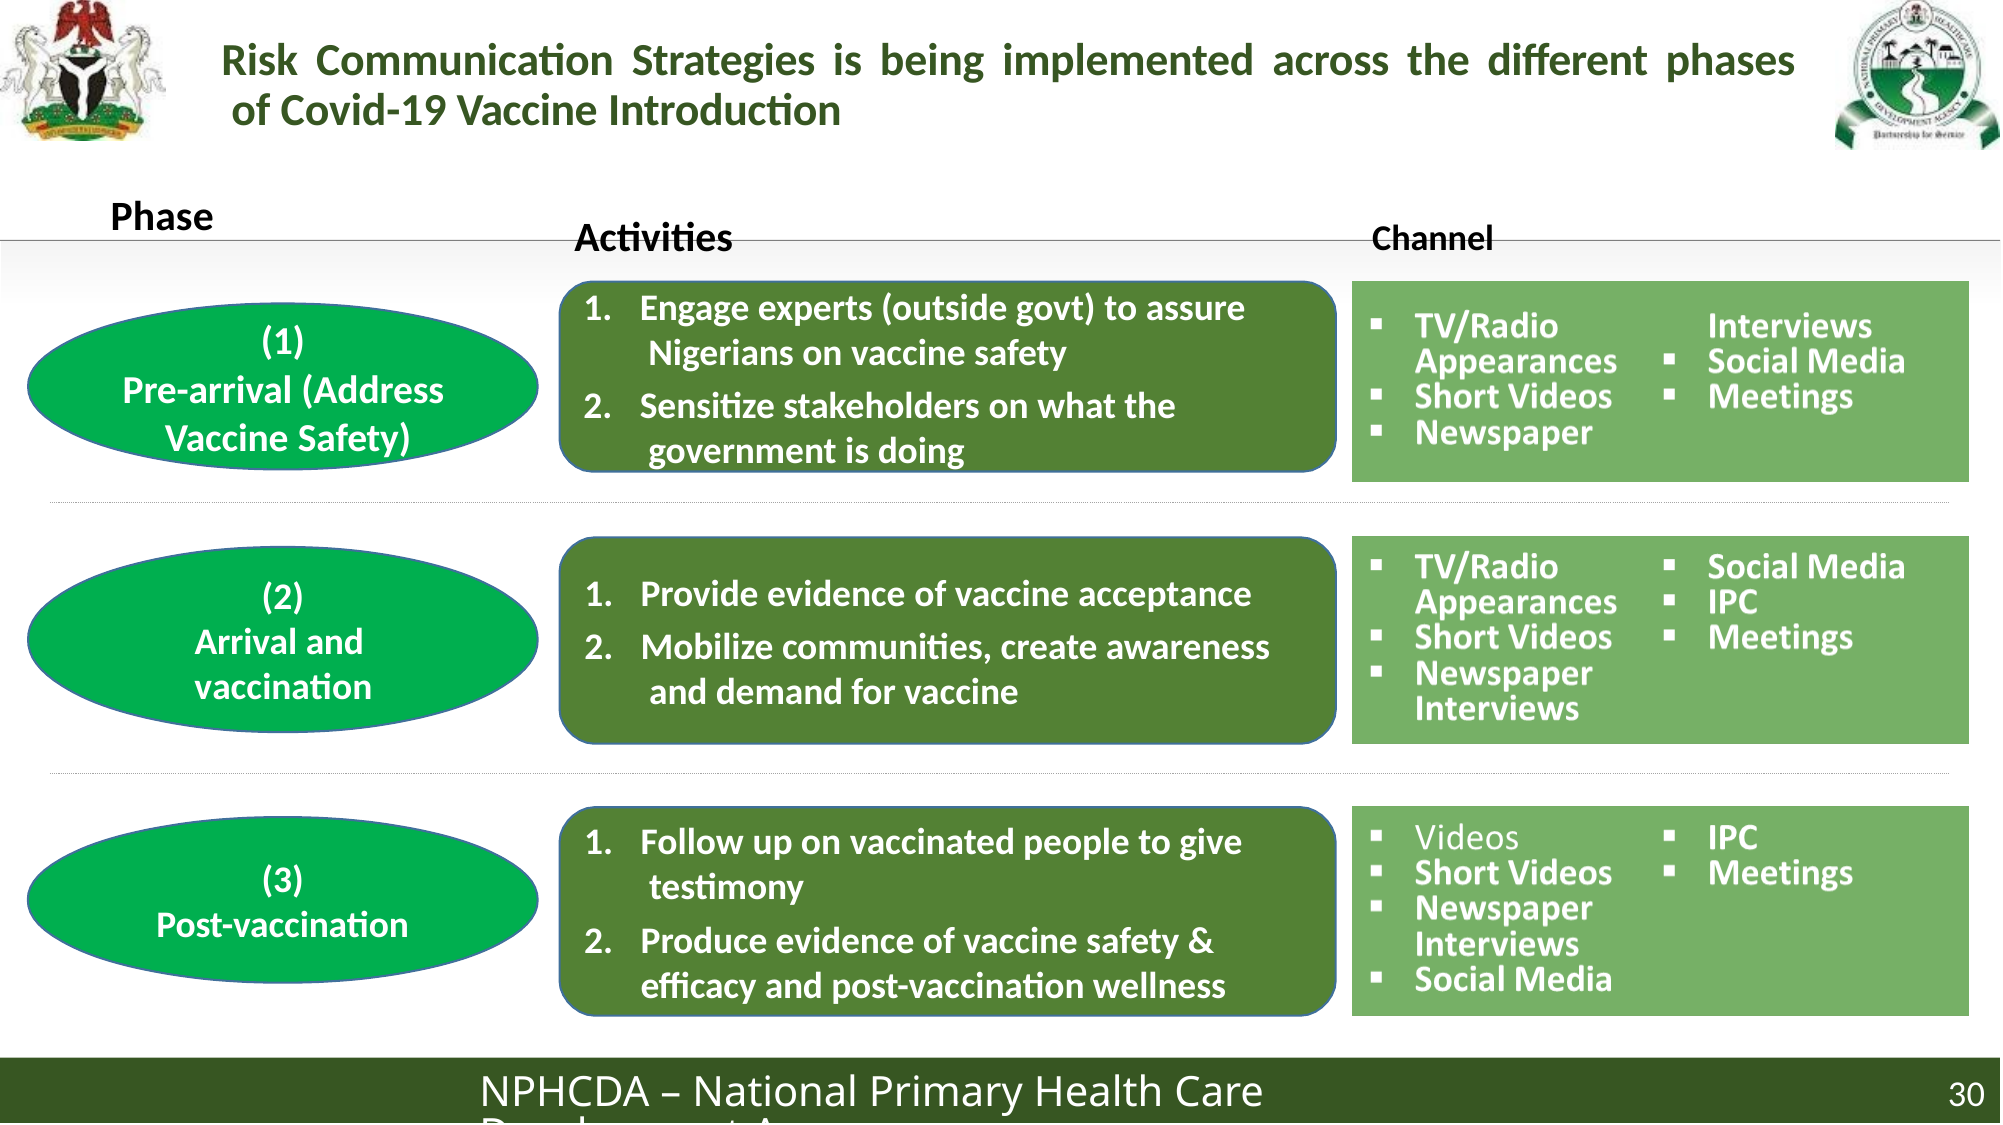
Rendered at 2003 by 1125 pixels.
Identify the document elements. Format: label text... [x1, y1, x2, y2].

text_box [26, 302, 540, 471]
text_box Activities Channel [572, 187, 1514, 237]
footer NPHCDA – National Primary Health Care Development Agency [477, 1073, 1522, 1125]
text_box Phase [108, 187, 216, 237]
picture [1345, 801, 1970, 1025]
slide_number 30 [1941, 1071, 1992, 1125]
title Risk Communication Strategies is being implemented across the different phases of Covid-19 Vaccine Introduction [174, 18, 1828, 224]
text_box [558, 536, 1338, 746]
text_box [0, 239, 2001, 473]
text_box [26, 545, 540, 734]
picture [1835, 0, 2000, 150]
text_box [558, 805, 1337, 1017]
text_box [26, 815, 540, 985]
picture [1345, 281, 1970, 483]
picture [1345, 530, 1970, 755]
picture [0, 0, 166, 141]
